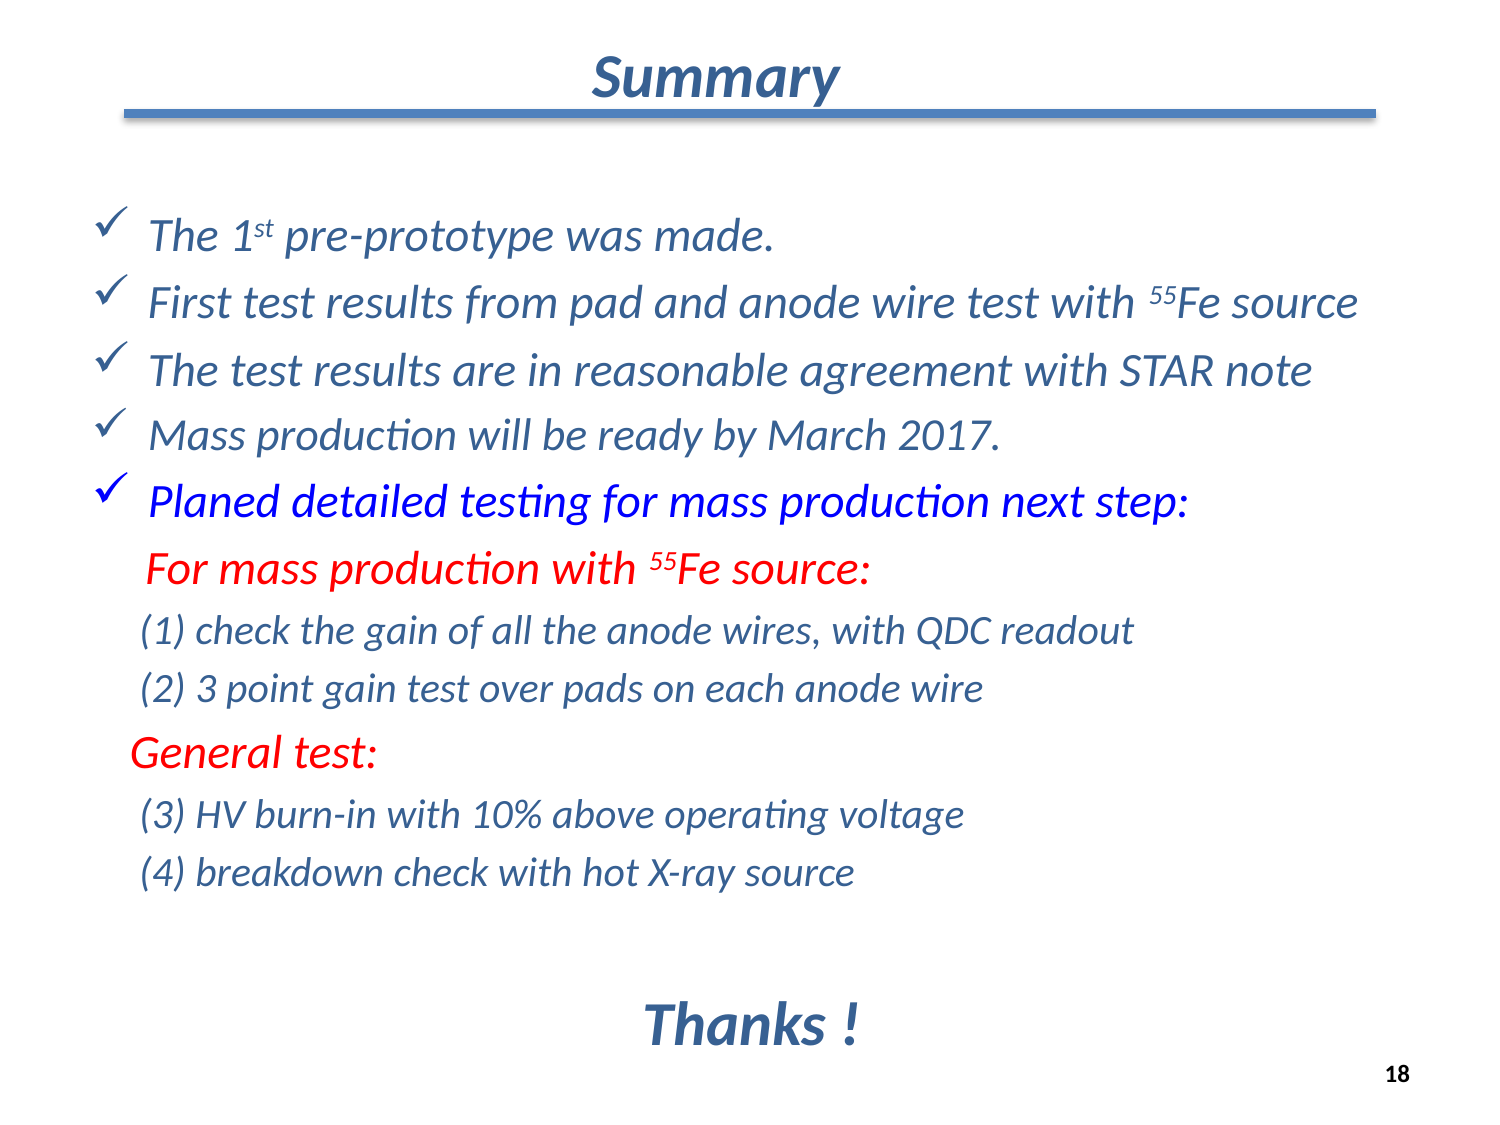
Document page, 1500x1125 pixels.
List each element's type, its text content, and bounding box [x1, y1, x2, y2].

slide_number 18 [1074, 1042, 1425, 1103]
list The 1st pre-prototype was made. First test results from pad and anode wire test with 55Fe source The test results are in reasonable agreement with STAR note Mass production will be ready by March 2017. Planed detailed testing for mass production next step: For mass production with 55Fe source: (1) check the gain of all the anode wires, with QDC readout (2) 3 point gain test over pads on each anode wire General test: (3) HV burn-in with 10% above operating voltage (4) breakdown check with hot X-ray source [76, 196, 1483, 1024]
text_box Thanks ! [627, 975, 891, 1066]
title Summary [41, 19, 1392, 126]
